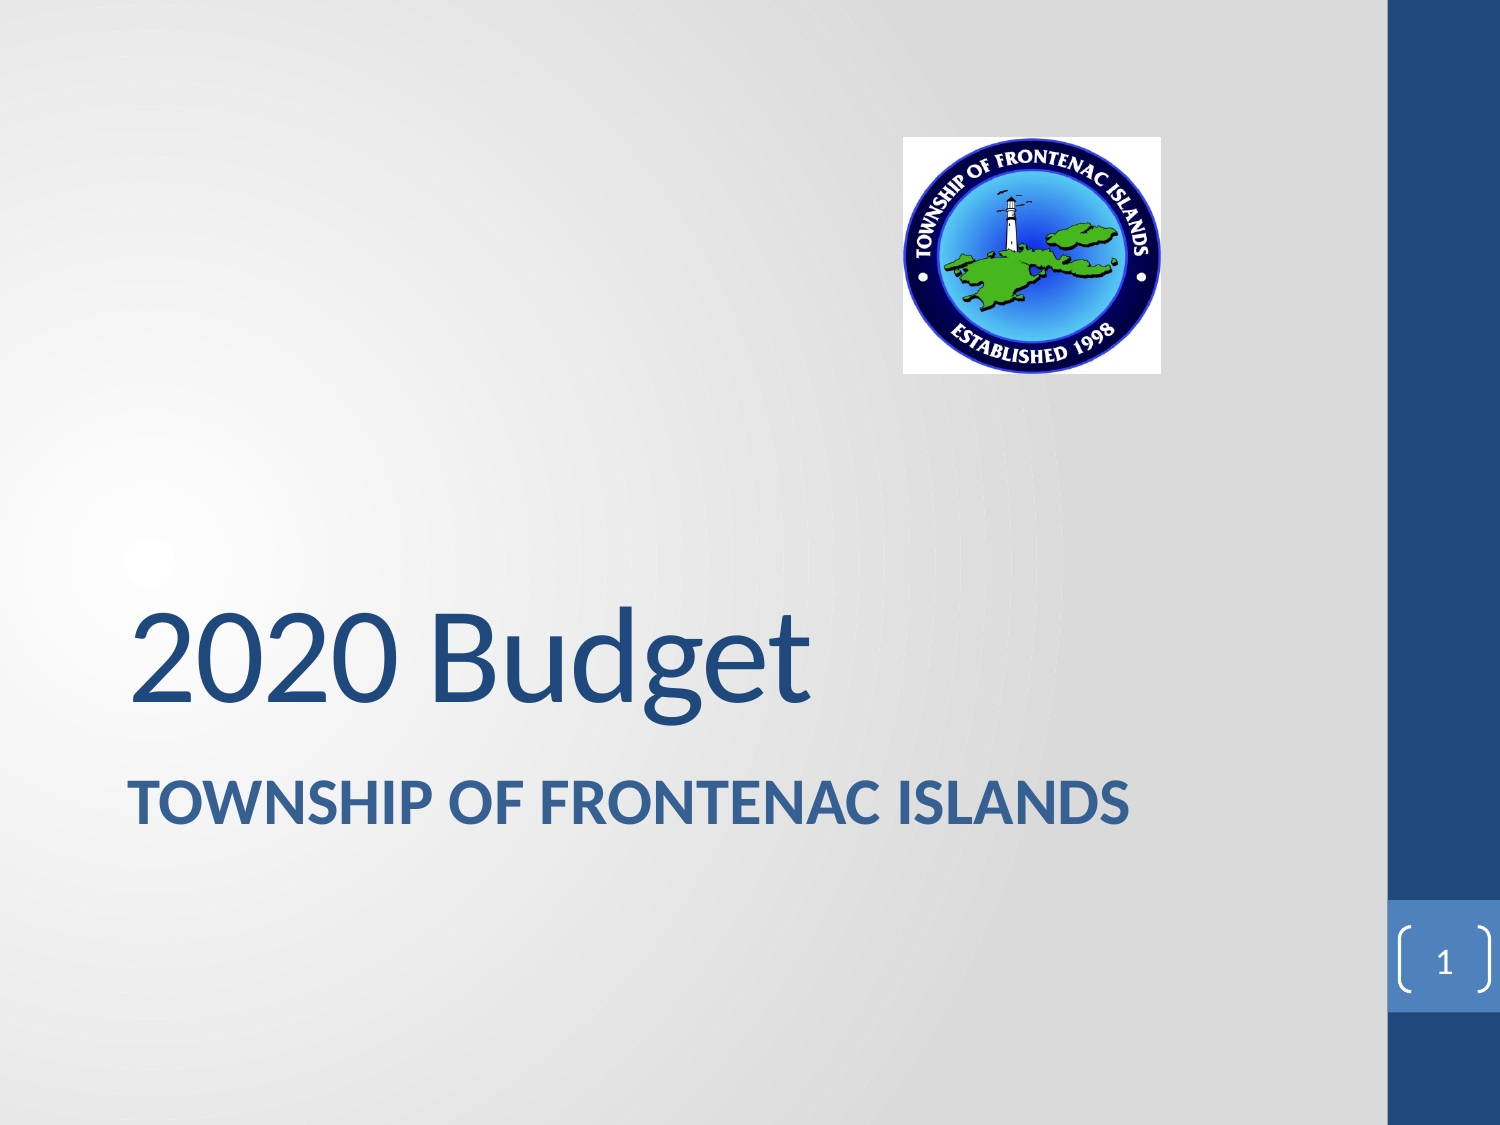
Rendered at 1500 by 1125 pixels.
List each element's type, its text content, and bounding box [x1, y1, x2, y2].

subtitle TOWNSHIP OF FRONTENAC ISLANDS [112, 750, 1173, 858]
picture [902, 136, 1161, 374]
slide_number 1 [1397, 925, 1492, 994]
title 2020 Budget [112, 312, 1350, 738]
